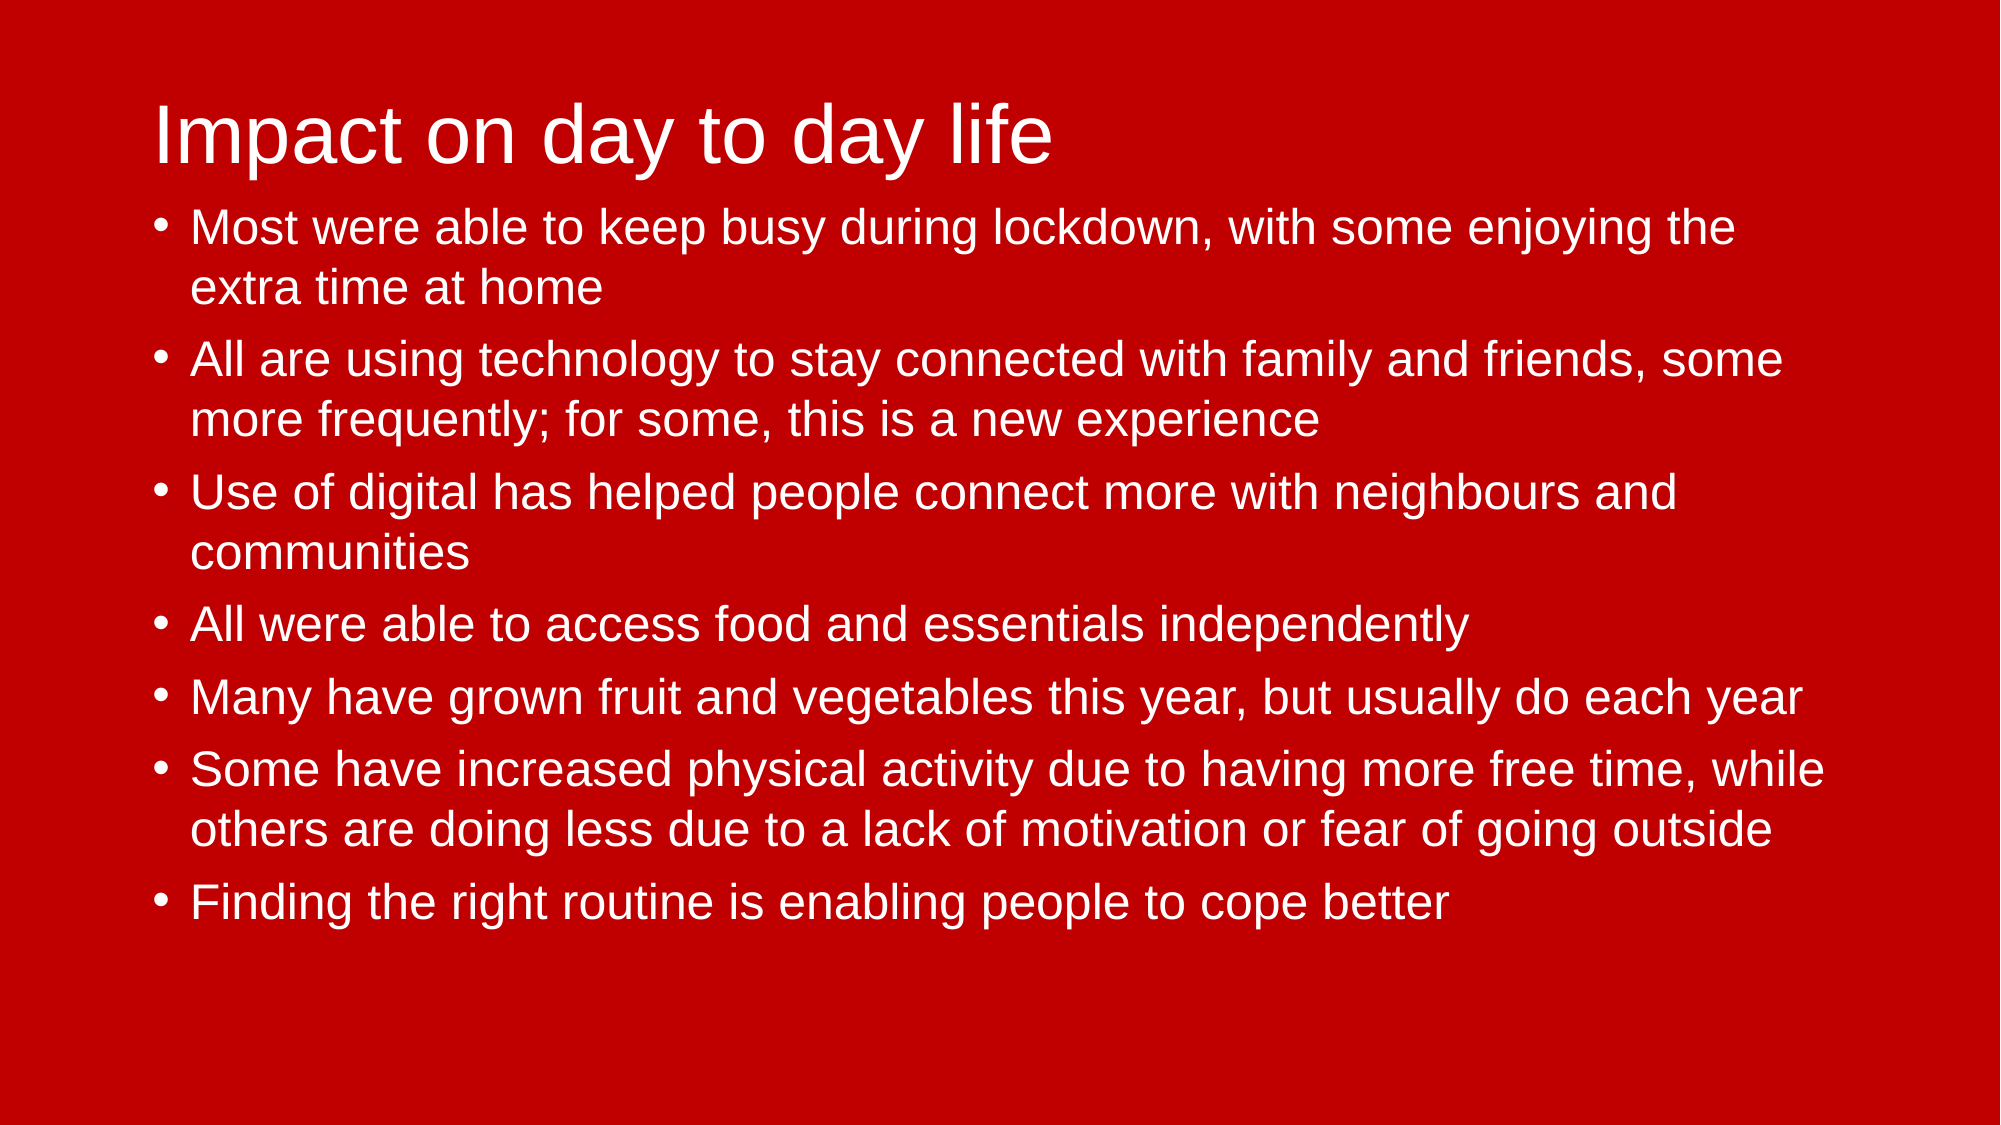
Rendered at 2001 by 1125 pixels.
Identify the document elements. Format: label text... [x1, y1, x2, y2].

list Impact on day to day life Most were able to keep busy during lockdown, with some enjoying the extra time at home All are using technology to stay connected with family and friends, some more frequently; for some, this is a new experience Use of digital has helped people connect more with neighbours and communities All were able to access food and essentials independently Many have grown fruit and vegetables this year, but usually do each year Some have increased physical activity due to having more free time, while others are doing less due to a lack of motivation or fear of going outside Finding the right routine is enabling people to cope better [137, 84, 1863, 1083]
